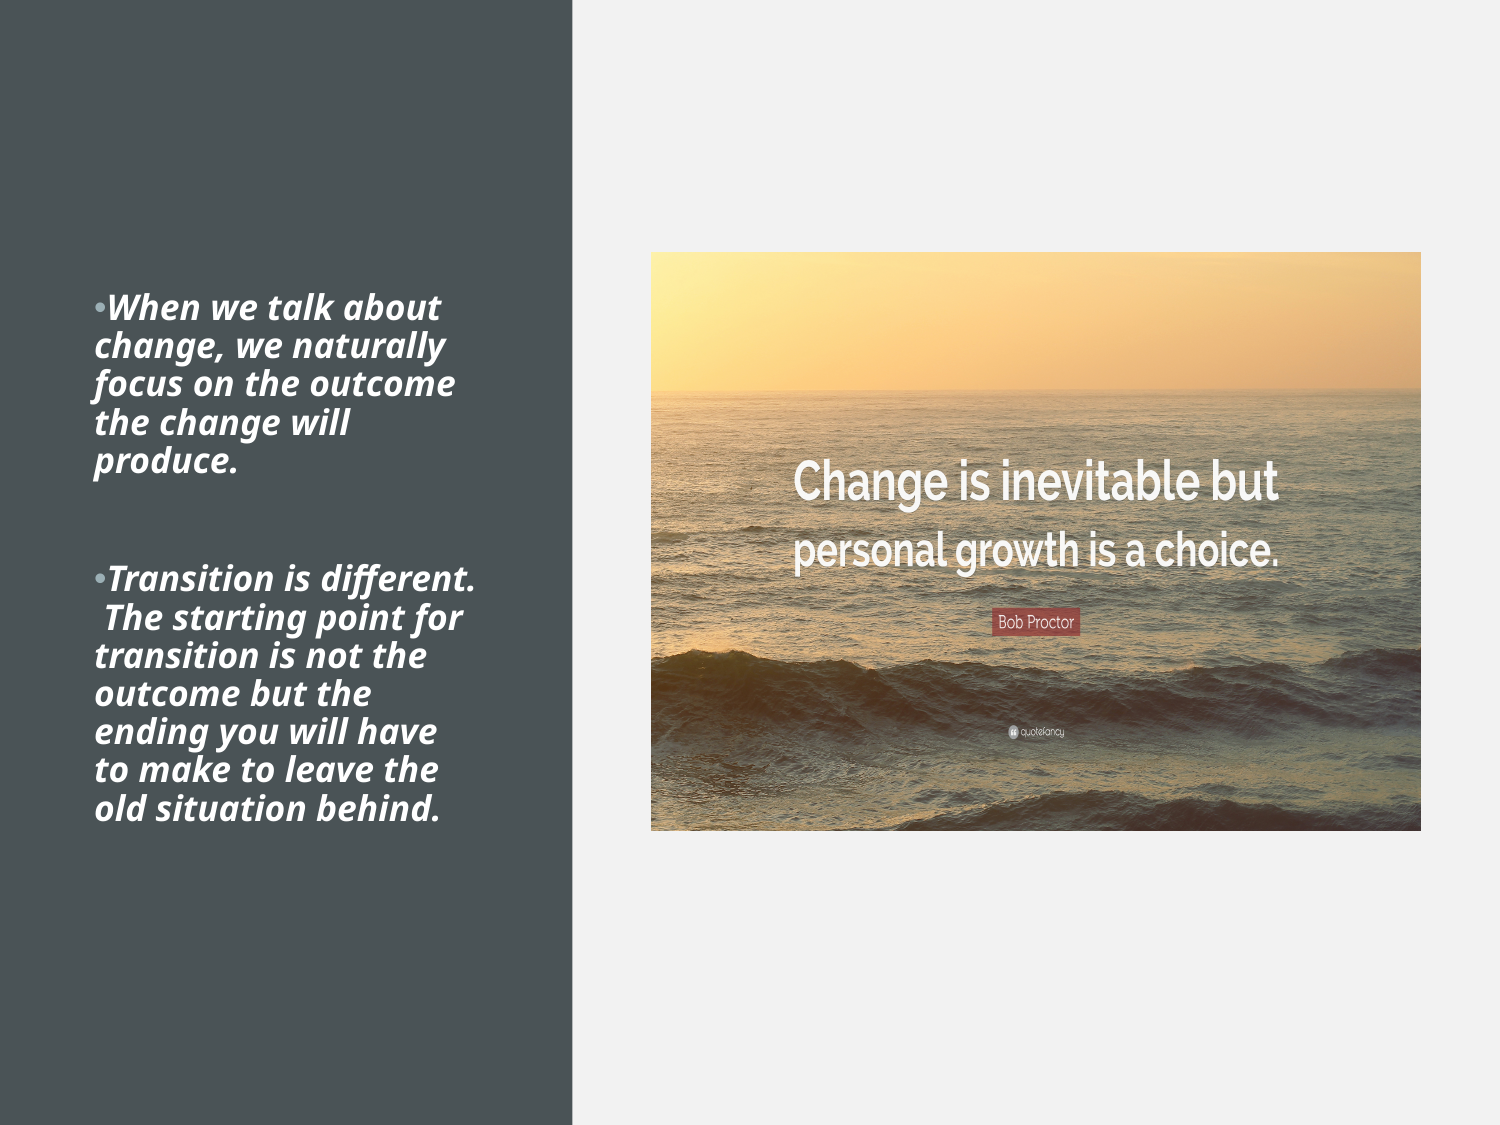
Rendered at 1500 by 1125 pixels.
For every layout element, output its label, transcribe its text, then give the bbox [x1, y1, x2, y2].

picture [651, 252, 1421, 831]
text_box [0, 0, 573, 1125]
text_box When we talk about change, we naturally focus on the outcome the change will produce. Transition is different. The starting point for transition is not the outcome but the ending you will have to make to leave the old situation behind. [79, 282, 493, 843]
text_box [573, 0, 1500, 1125]
